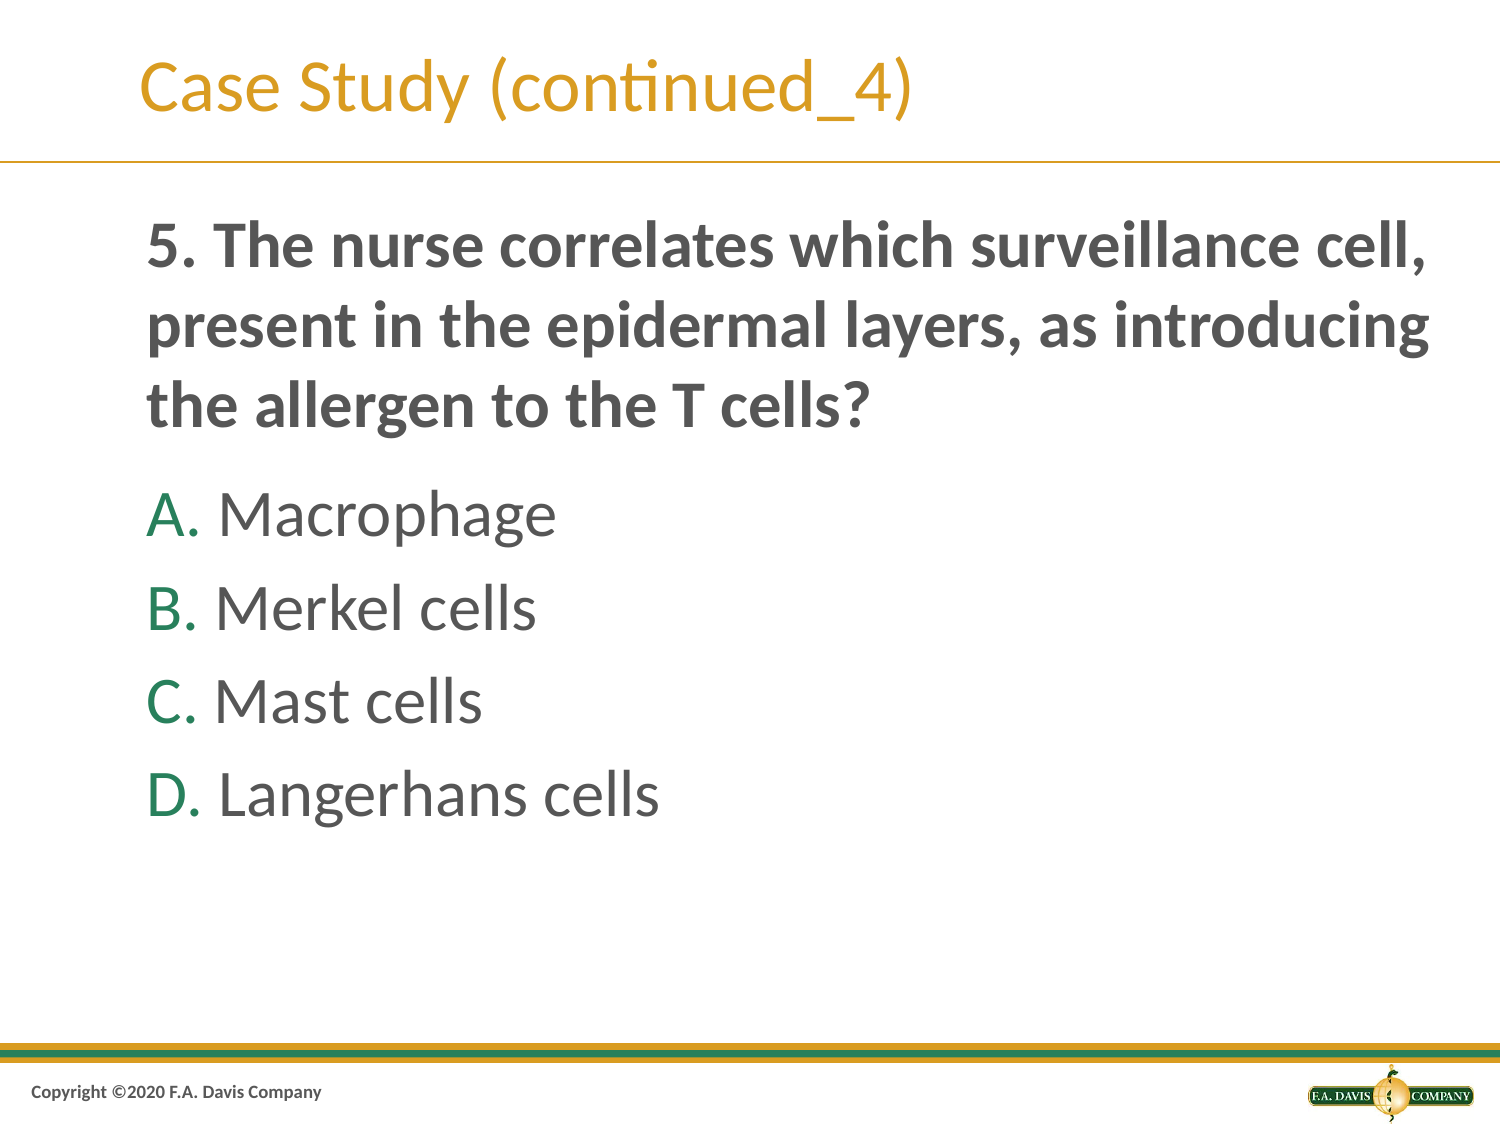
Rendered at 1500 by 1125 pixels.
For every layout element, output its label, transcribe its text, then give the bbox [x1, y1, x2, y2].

list A. Macrophage B. Merkel cells C. Mast cells D. Langerhans cells [75, 462, 1475, 1000]
title Case Study (continued_4) [124, 38, 1475, 136]
picture [0, 1043, 1500, 1050]
picture [0, 1058, 1500, 1063]
list 5. The nurse correlates which surveillance cell, present in the epidermal layers, as introducing the allergen to the T cells? [75, 193, 1475, 425]
picture [1308, 1064, 1474, 1124]
